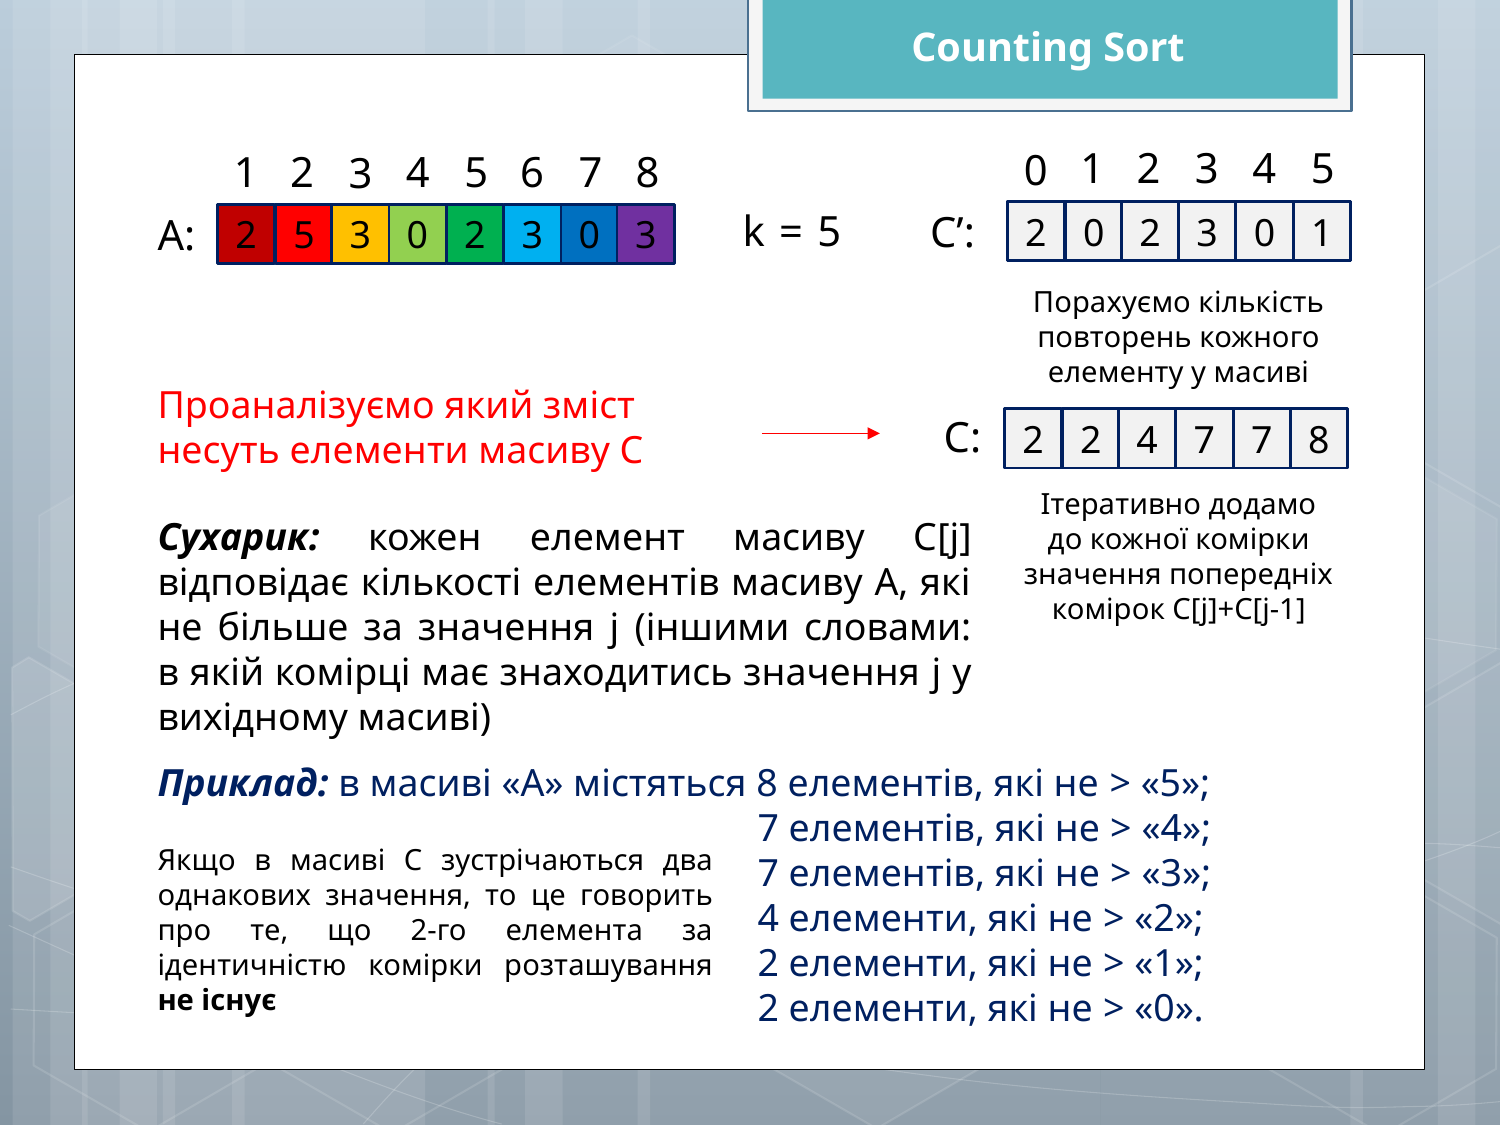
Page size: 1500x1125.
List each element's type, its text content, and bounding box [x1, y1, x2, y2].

text_box 2 [1061, 408, 1117, 469]
text_box 5 [274, 203, 330, 265]
text_box k = 5 [728, 197, 857, 263]
text_box Ітеративно додамо до кожної комірки значення попередніх комірок С[j]+C[j-1] [1007, 478, 1350, 633]
text_box 2 [1003, 408, 1061, 469]
text_box 3 [330, 203, 388, 265]
text_box 8 [620, 138, 675, 204]
text_box 7 [1232, 408, 1289, 469]
text_box Counting Sort [896, 15, 1200, 78]
text_box Сухарик: кожен елемент масиву С[j] відповідає кількості елементів масиву А, які не більше за значення j (іншими словами: в якій комірці має знаходитись значення j у вихідному масиві) [142, 505, 987, 746]
text_box Якщо в масиві С зустрічаються два однакових значення, то це говорить про те, що 2-го елемента за ідентичністю комірки розташування не існує [142, 834, 728, 1024]
text_box 0 [560, 203, 616, 265]
text_box 2 [1120, 200, 1177, 262]
text_box 2 [445, 203, 505, 265]
text_box 5 [1296, 134, 1351, 199]
text_box C: [928, 403, 1006, 469]
text_box 3 [505, 204, 560, 265]
text_box 3 [1177, 200, 1235, 262]
text_box 2 [275, 138, 330, 204]
text_box 0 [1235, 200, 1292, 262]
text_box 1 [219, 138, 274, 204]
text_box 2 [1121, 134, 1176, 199]
text_box 4 [391, 138, 446, 204]
text_box 1 [1065, 134, 1120, 199]
text_box 7 [1174, 408, 1232, 469]
text_box 6 [505, 138, 560, 204]
text_box C’: [915, 198, 1017, 264]
text_box Порахуємо кількість повторень кожного елементу у масиві [1007, 276, 1350, 396]
text_box Проаналізуємо який зміст несуть елементи масиву С [142, 373, 768, 479]
text_box 8 [1289, 408, 1349, 469]
text_box 5 [449, 138, 504, 204]
text_box 2 [1006, 200, 1064, 262]
text_box 4 [1237, 134, 1292, 199]
text_box А: [142, 201, 222, 267]
text_box 4 [1117, 408, 1174, 469]
text_box 0 [388, 203, 445, 265]
text_box 1 [1292, 200, 1352, 262]
text_box 3 [616, 203, 676, 265]
text_box 7 [563, 138, 618, 204]
text_box 0 [1064, 200, 1120, 262]
text_box 2 [216, 203, 274, 265]
text_box 3 [1180, 134, 1235, 200]
text_box Приклад: в масиві «А» містяться 8 елементів, які не > «5»; 7 елементів, які не > «4»; 7 елементів, які не > «3»; 4 елементи, які не > «2»; 2 елементи, які не > «1»; 2 елементи, які не > «0». [142, 751, 1400, 1037]
text_box 0 [1009, 135, 1064, 201]
text_box 3 [333, 139, 388, 205]
